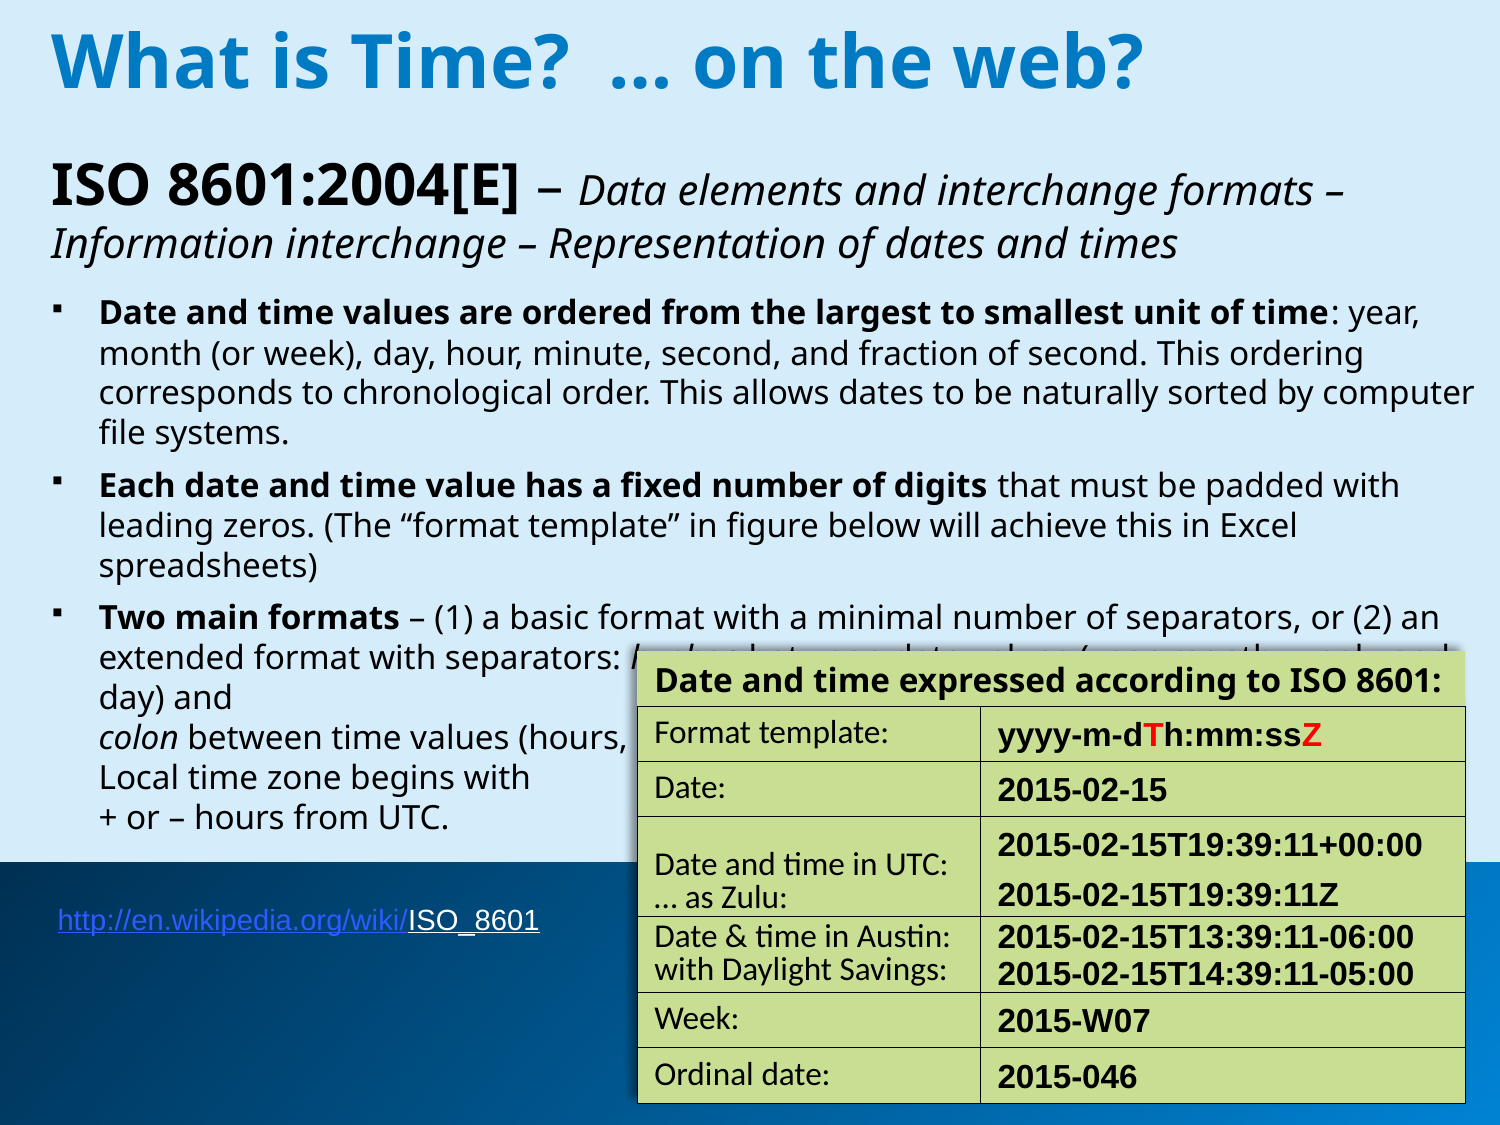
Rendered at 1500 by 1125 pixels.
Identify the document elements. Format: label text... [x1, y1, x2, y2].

table_cell 2015-02-15T19:39:11+00:00 [981, 817, 1465, 872]
table_cell Ordinal date: [638, 1048, 980, 1103]
table_cell Format template: [638, 707, 980, 761]
table_cell yyyy-m-dTh:mm:ssZ [981, 707, 1465, 761]
table_cell Date & time in Austin: with Daylight Savings: [638, 917, 980, 992]
table_cell Date and time in UTC: … as Zulu: [638, 817, 980, 916]
table_cell 2015-02-15T19:39:11Z [981, 872, 1465, 916]
table_cell 2015-W07 [981, 993, 1465, 1047]
table_cell 2015-046 [981, 1048, 1465, 1103]
table_cell Week: [638, 993, 980, 1047]
list ISO 8601:2004[E] – Data elements and interchange formats – Information interchange – Representation of dates and times Date and time values are ordered from the largest to smallest unit of time: year, month (or week), day, hour, minute, second, and fraction of second. This ordering corresponds to chronological order. This allows dates to be naturally sorted by computer file systems. Each date and time value has a fixed number of digits that must be padded with leading zeros. (The “format template” in figure below will achieve this in Excel spreadsheets) Two main formats – (1) a basic format with a minimal number of separators, or (2) an extended format with separators: hyphen between date values (year, month, week, and day) and colon between time values (hours, minutes, and seconds). Local time zone begins with + or – hours from UTC. http://en.wikipedia.org/wiki/ISO_8601 [51, 146, 1480, 906]
table_cell 2015-02-15 [981, 762, 1465, 816]
table_cell 2015-02-15T13:39:11-06:00 2015-02-15T14:39:11-05:00 [981, 917, 1465, 992]
table_header Date and time expressed according to ISO 8601: [637, 651, 1465, 706]
table_cell Date: [638, 762, 980, 816]
title What is Time? … on the web? [51, 13, 1313, 93]
